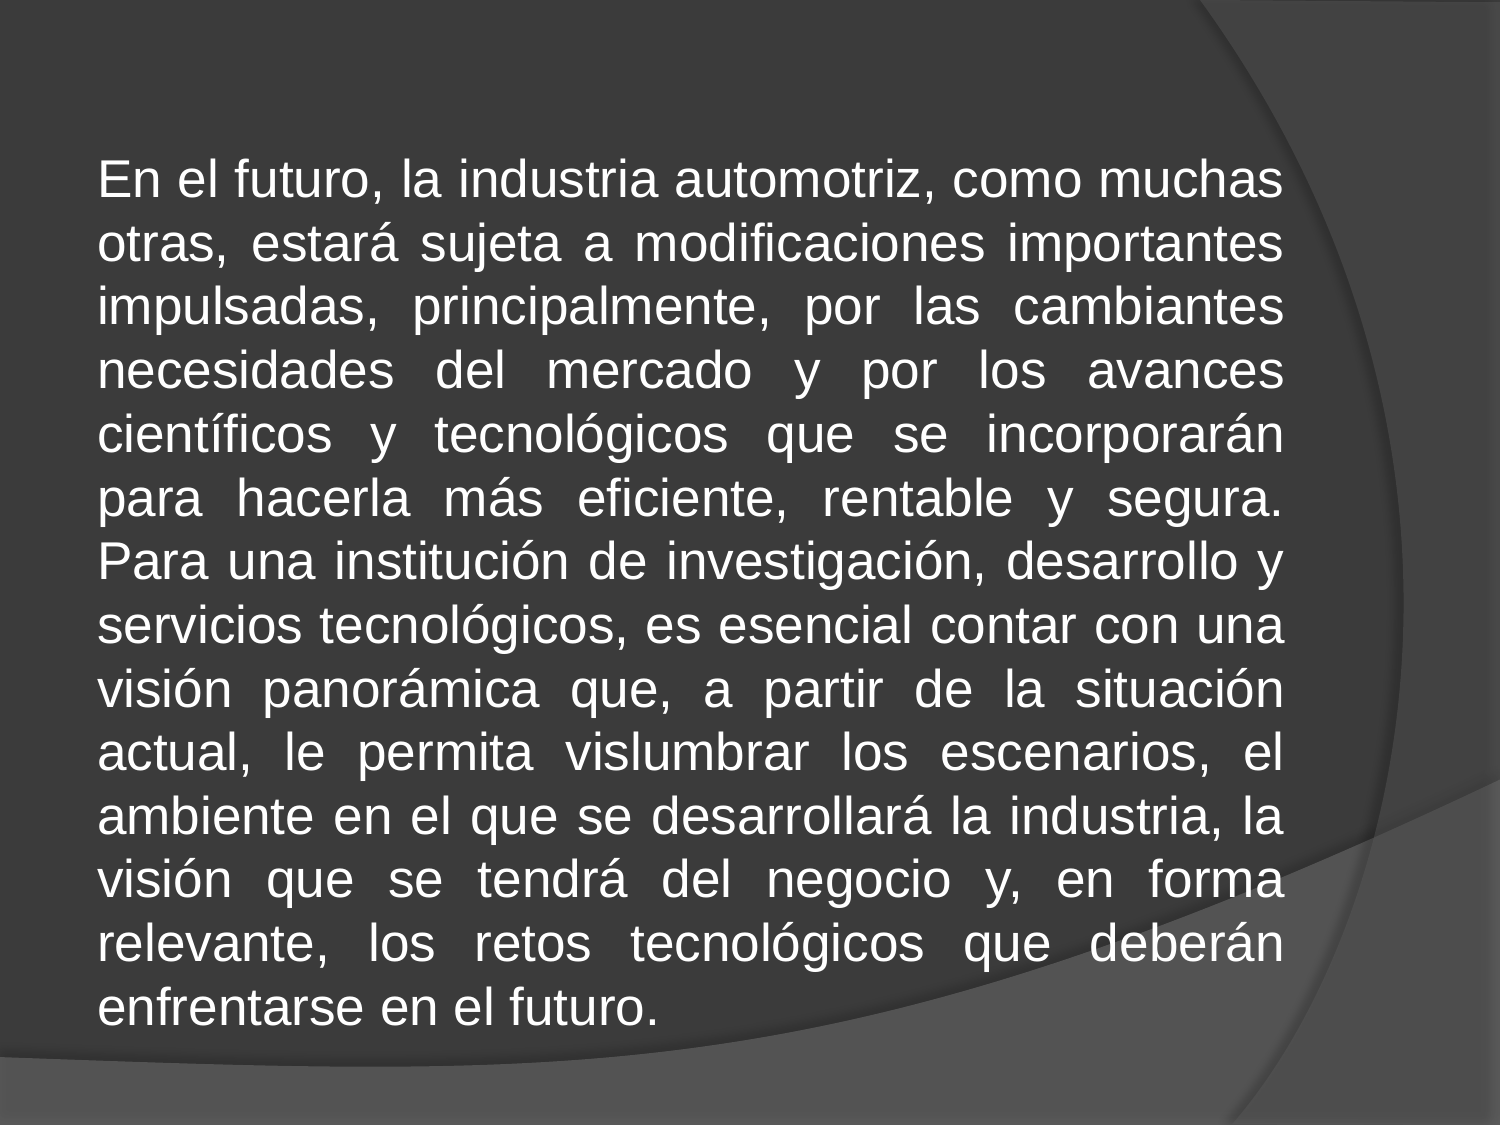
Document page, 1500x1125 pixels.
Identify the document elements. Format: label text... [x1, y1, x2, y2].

list En el futuro, la industria automotriz, como muchas otras, estará sujeta a modificaciones importantes impulsadas, principalmente, por las cambiantes necesidades del mercado y por los avances científicos y tecnológicos que se incorporarán para hacerla más eficiente, rentable y segura. Para una institución de investigación, desarrollo y servicios tecnológicos, es esencial contar con una visión panorámica que, a partir de la situación actual, le permita vislumbrar los escenarios, el ambiente en el que se desarrollará la industria, la visión que se tendrá del negocio y, en forma relevante, los retos tecnológicos que deberán enfrentarse en el futuro. [75, 137, 1300, 1047]
